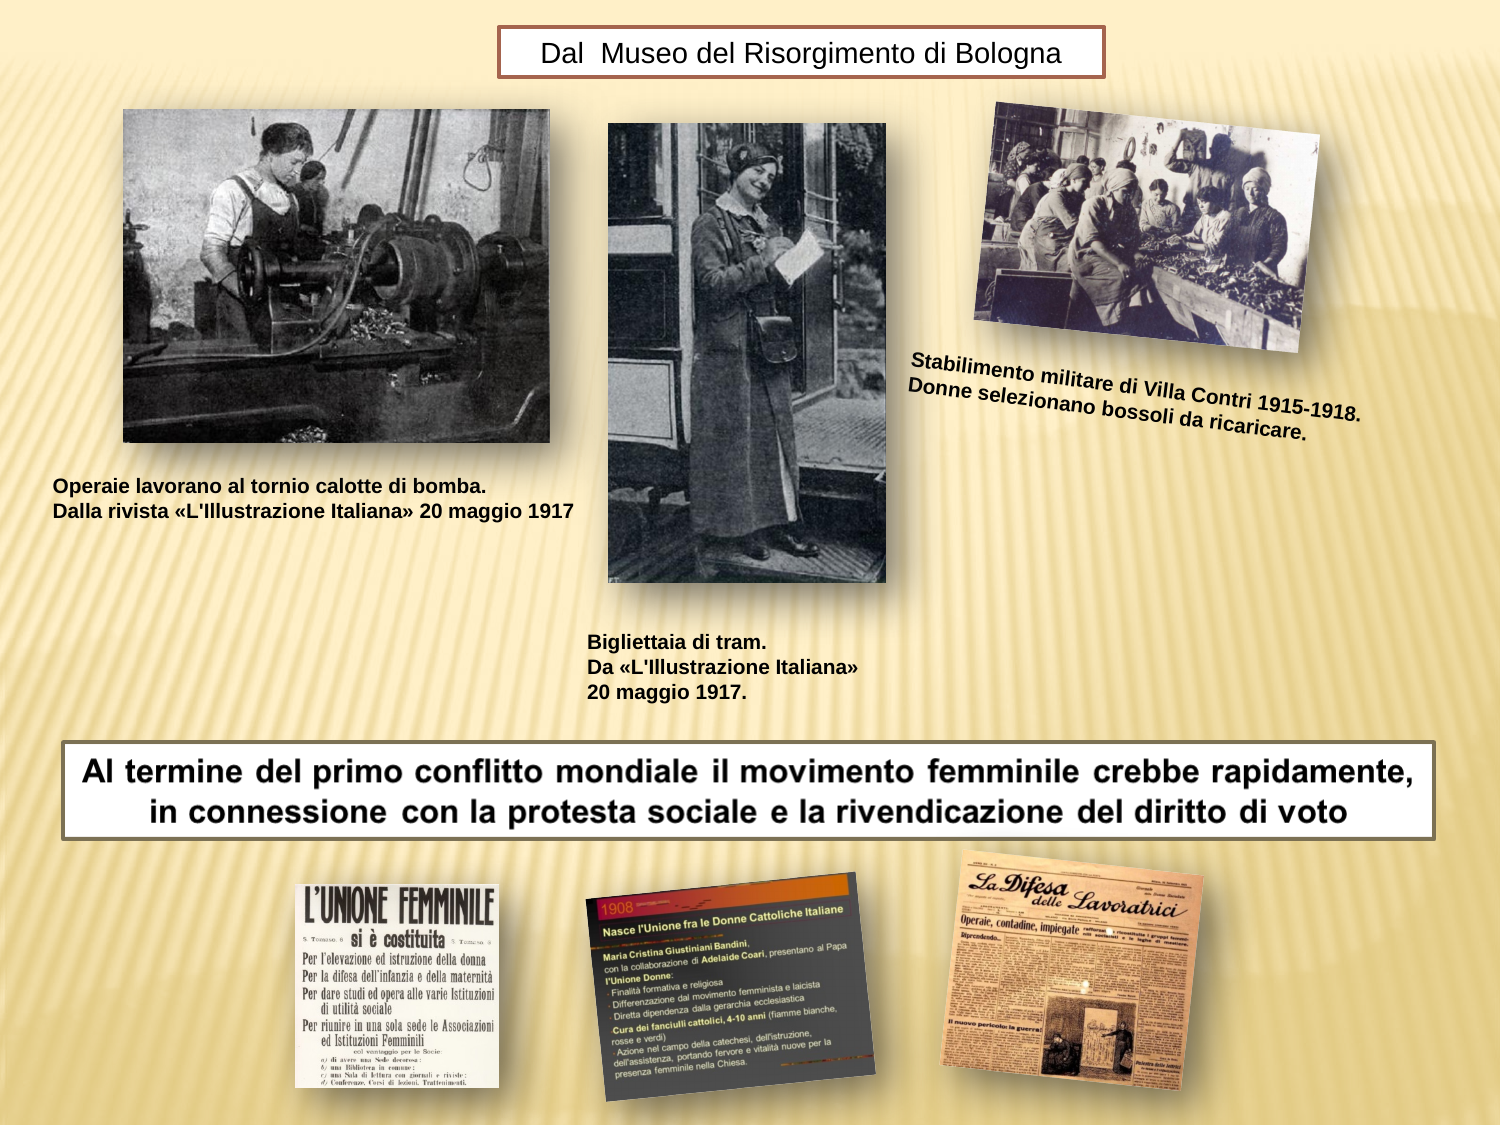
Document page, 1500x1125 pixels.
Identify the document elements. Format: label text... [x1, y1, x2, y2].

text_box Stabilimento militare di Villa Contri 1915-1918. Donne selezionano bossoli da ricaricare. [933, 340, 1403, 464]
picture [940, 1005, 947, 1065]
picture [949, 861, 1203, 1079]
text_box Operaie lavorano al tornio calotte di bomba. Dalla rivista «L'Illustrazione Italiana» 20 maggio 1917 [37, 464, 590, 530]
picture [974, 257, 981, 320]
picture [1311, 134, 1319, 215]
picture [295, 884, 499, 1088]
picture [983, 102, 1310, 338]
picture [60, 739, 1448, 851]
picture [586, 899, 592, 954]
picture [123, 109, 550, 443]
text_box Bigliettaia di tram. Da «L'Illustrazione Italiana» 20 maggio 1917. [572, 621, 936, 712]
picture [1239, 346, 1298, 352]
picture [607, 122, 886, 583]
text_box Dal Museo del Risorgimento di Bologna [497, 25, 1106, 79]
picture [868, 1003, 875, 1075]
picture [594, 872, 867, 1089]
